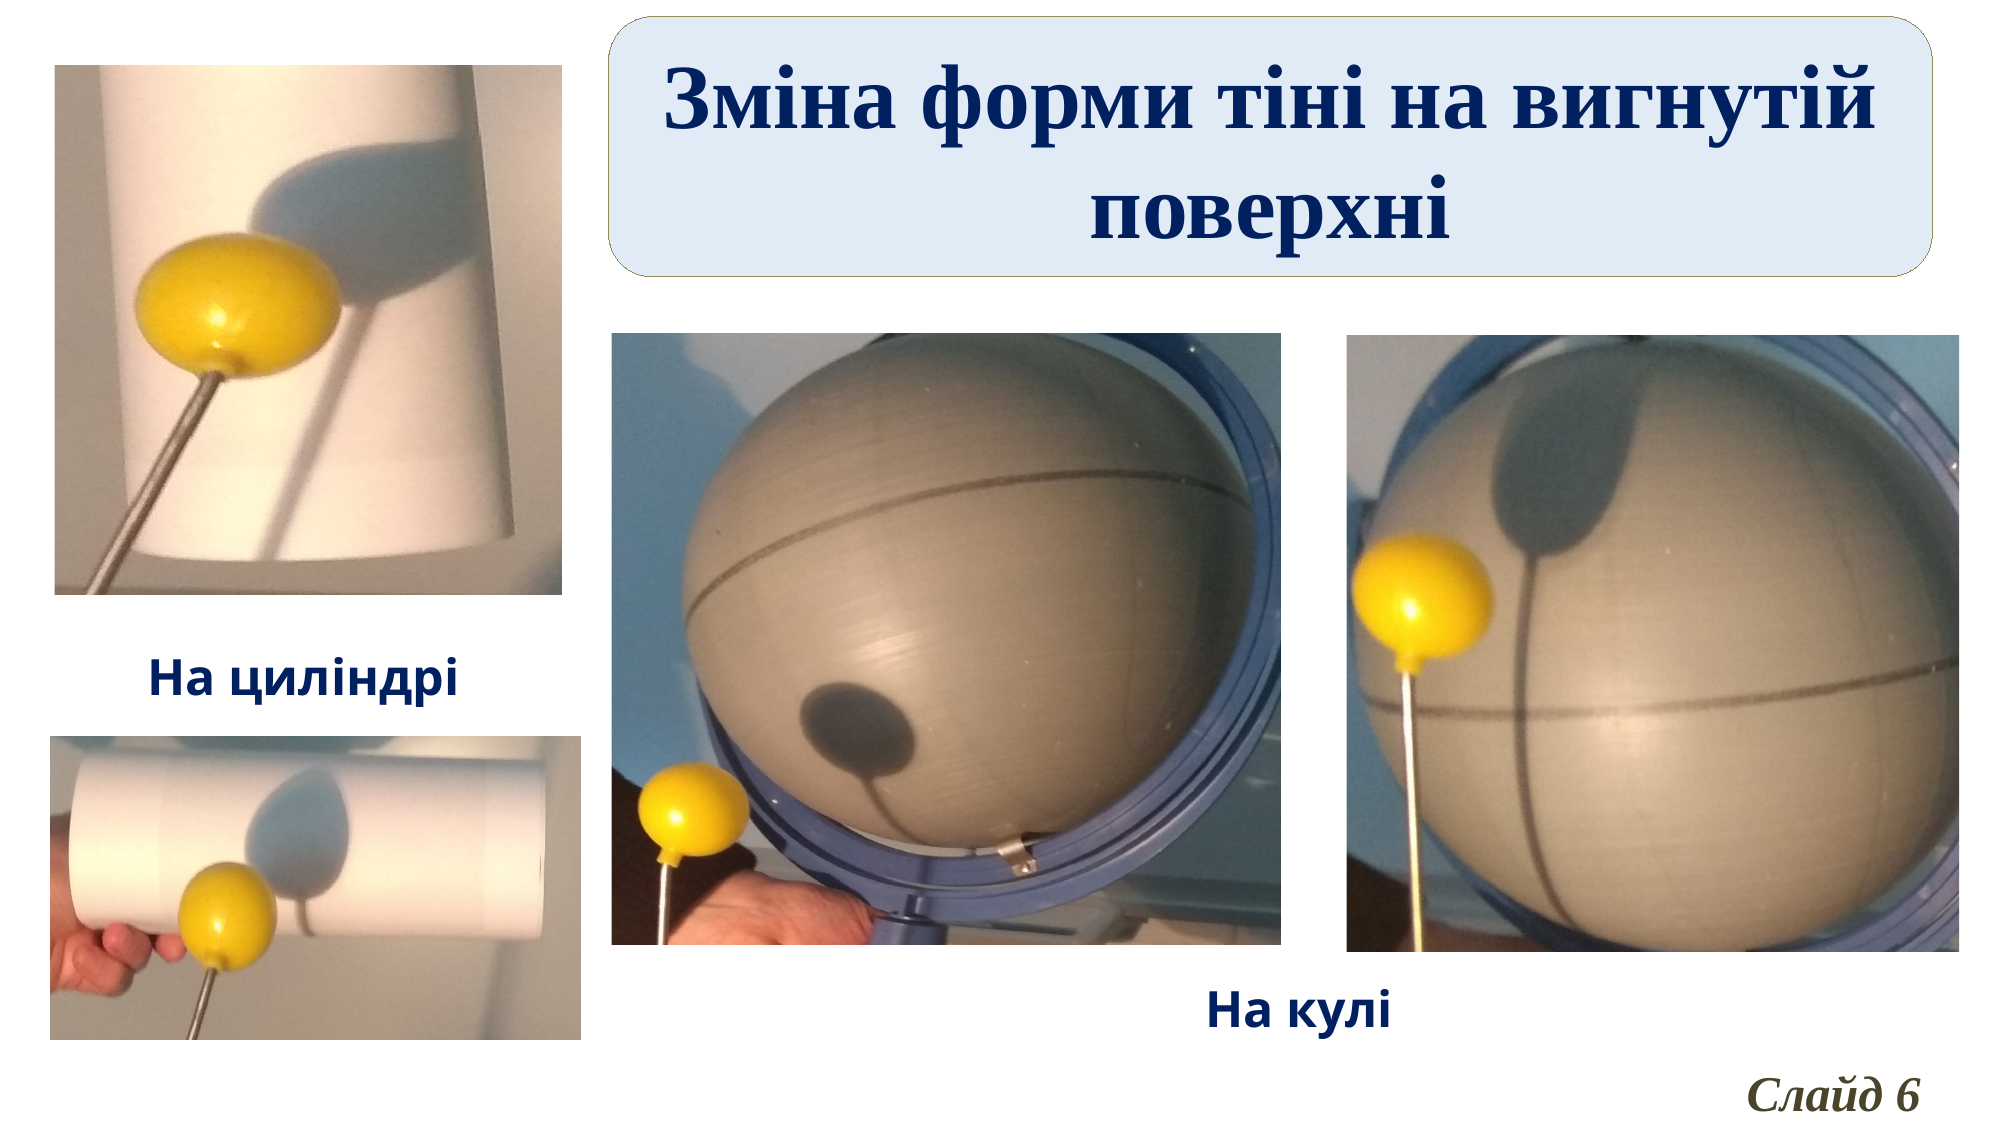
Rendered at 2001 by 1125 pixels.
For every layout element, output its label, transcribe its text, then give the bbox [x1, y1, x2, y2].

text_box На циліндрі [89, 637, 518, 713]
picture [49, 735, 582, 1040]
text_box Слайд 6 [1710, 1049, 1957, 1125]
picture [54, 65, 563, 595]
picture [1346, 334, 1960, 952]
picture [611, 332, 1282, 945]
text_box На кулі [1085, 969, 1513, 1045]
text_box Зміна форми тіні на вигнутій поверхні [608, 16, 1933, 277]
